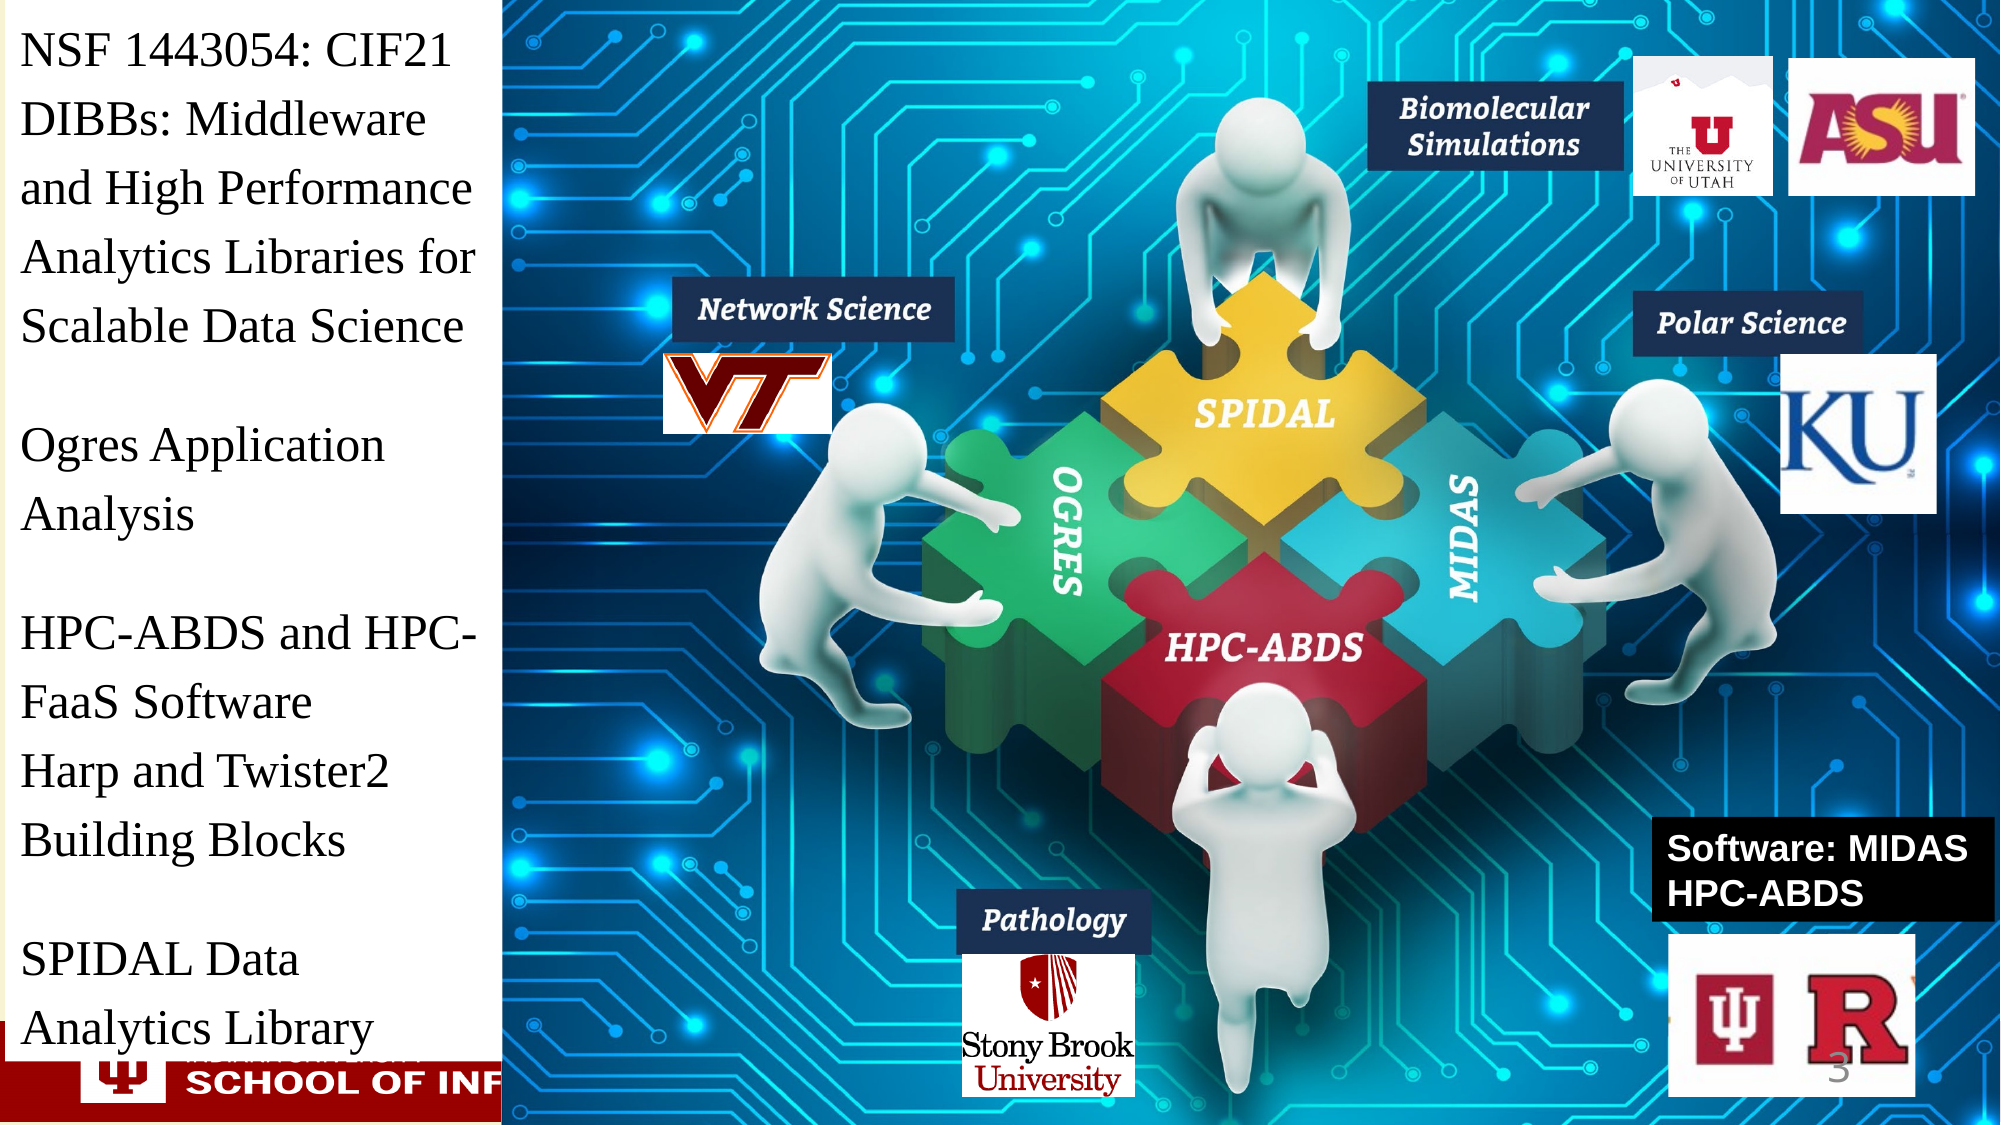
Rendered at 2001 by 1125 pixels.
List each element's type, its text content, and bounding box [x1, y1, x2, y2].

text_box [500, 0, 2000, 1125]
picture [0, 1021, 500, 1122]
text_box NSF 1443054: CIF21 DIBBs: Middleware and High Performance Analytics Libraries for Scalable Data Science Ogres Application Analysis HPC-ABDS and HPC-FaaS Software Harp and Twister2 Building Blocks SPIDAL Data Analytics Library [5, 0, 498, 1062]
